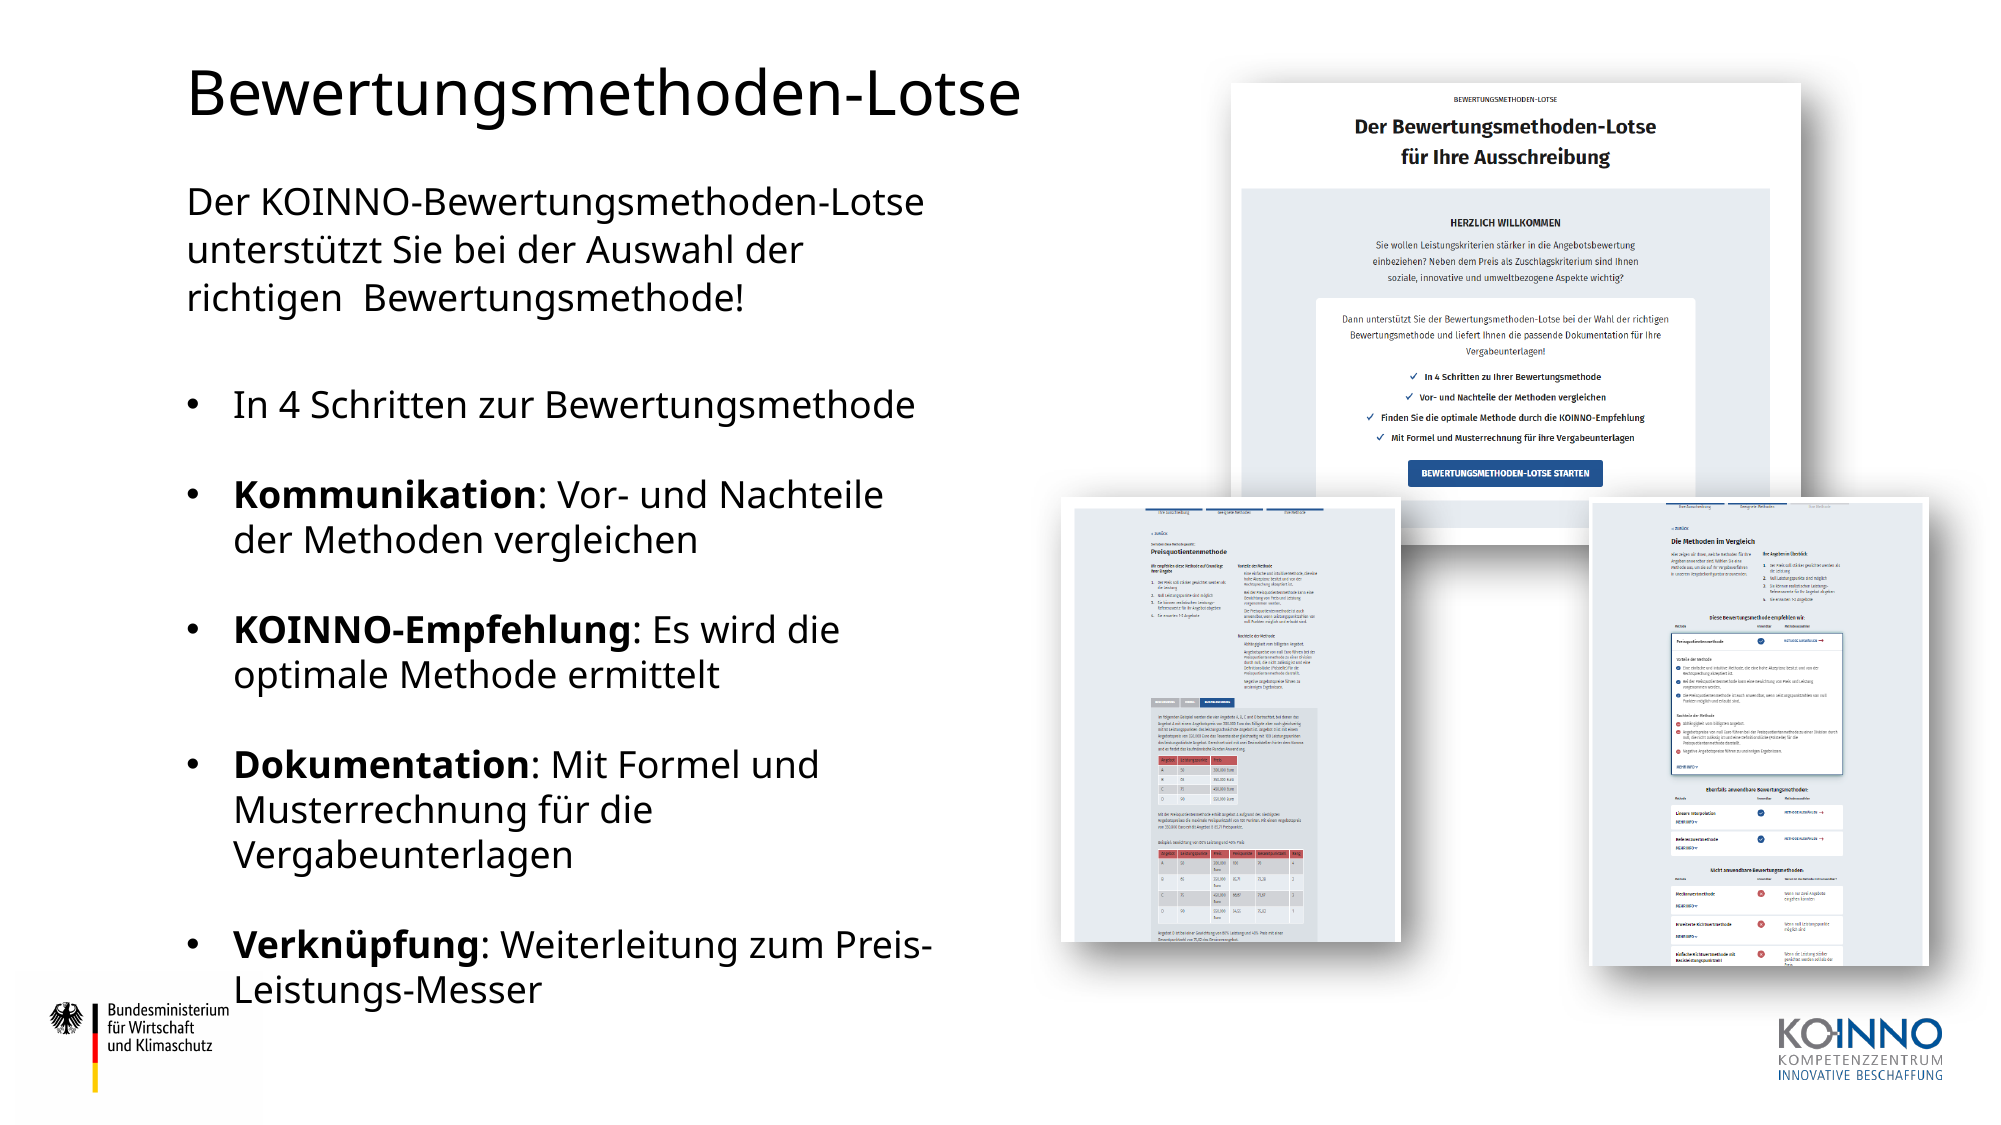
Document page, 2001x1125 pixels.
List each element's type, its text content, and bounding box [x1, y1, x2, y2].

picture [1061, 83, 1929, 966]
picture [1779, 1017, 1942, 1080]
title Bewertungsmethoden-Lotse [171, 23, 1801, 168]
picture [15, 971, 263, 1125]
text_box Der KOINNO-Bewertungsmethoden-Lotse unterstützt Sie bei der Auswahl der richtigen Bewertungsmethode! In 4 Schritten zur Bewertungsmethode Kommunikation: Vor- und Nachteile der Methoden vergleichen KOINNO-Empfehlung: Es wird die optimale Methode ermittelt Dokumentation: Mit Formel und Musterrechnung für die Vergabeunterlagen Verknüpfung: Weiterleitung zum Preis-Leistungs-Messer [171, 167, 960, 1063]
